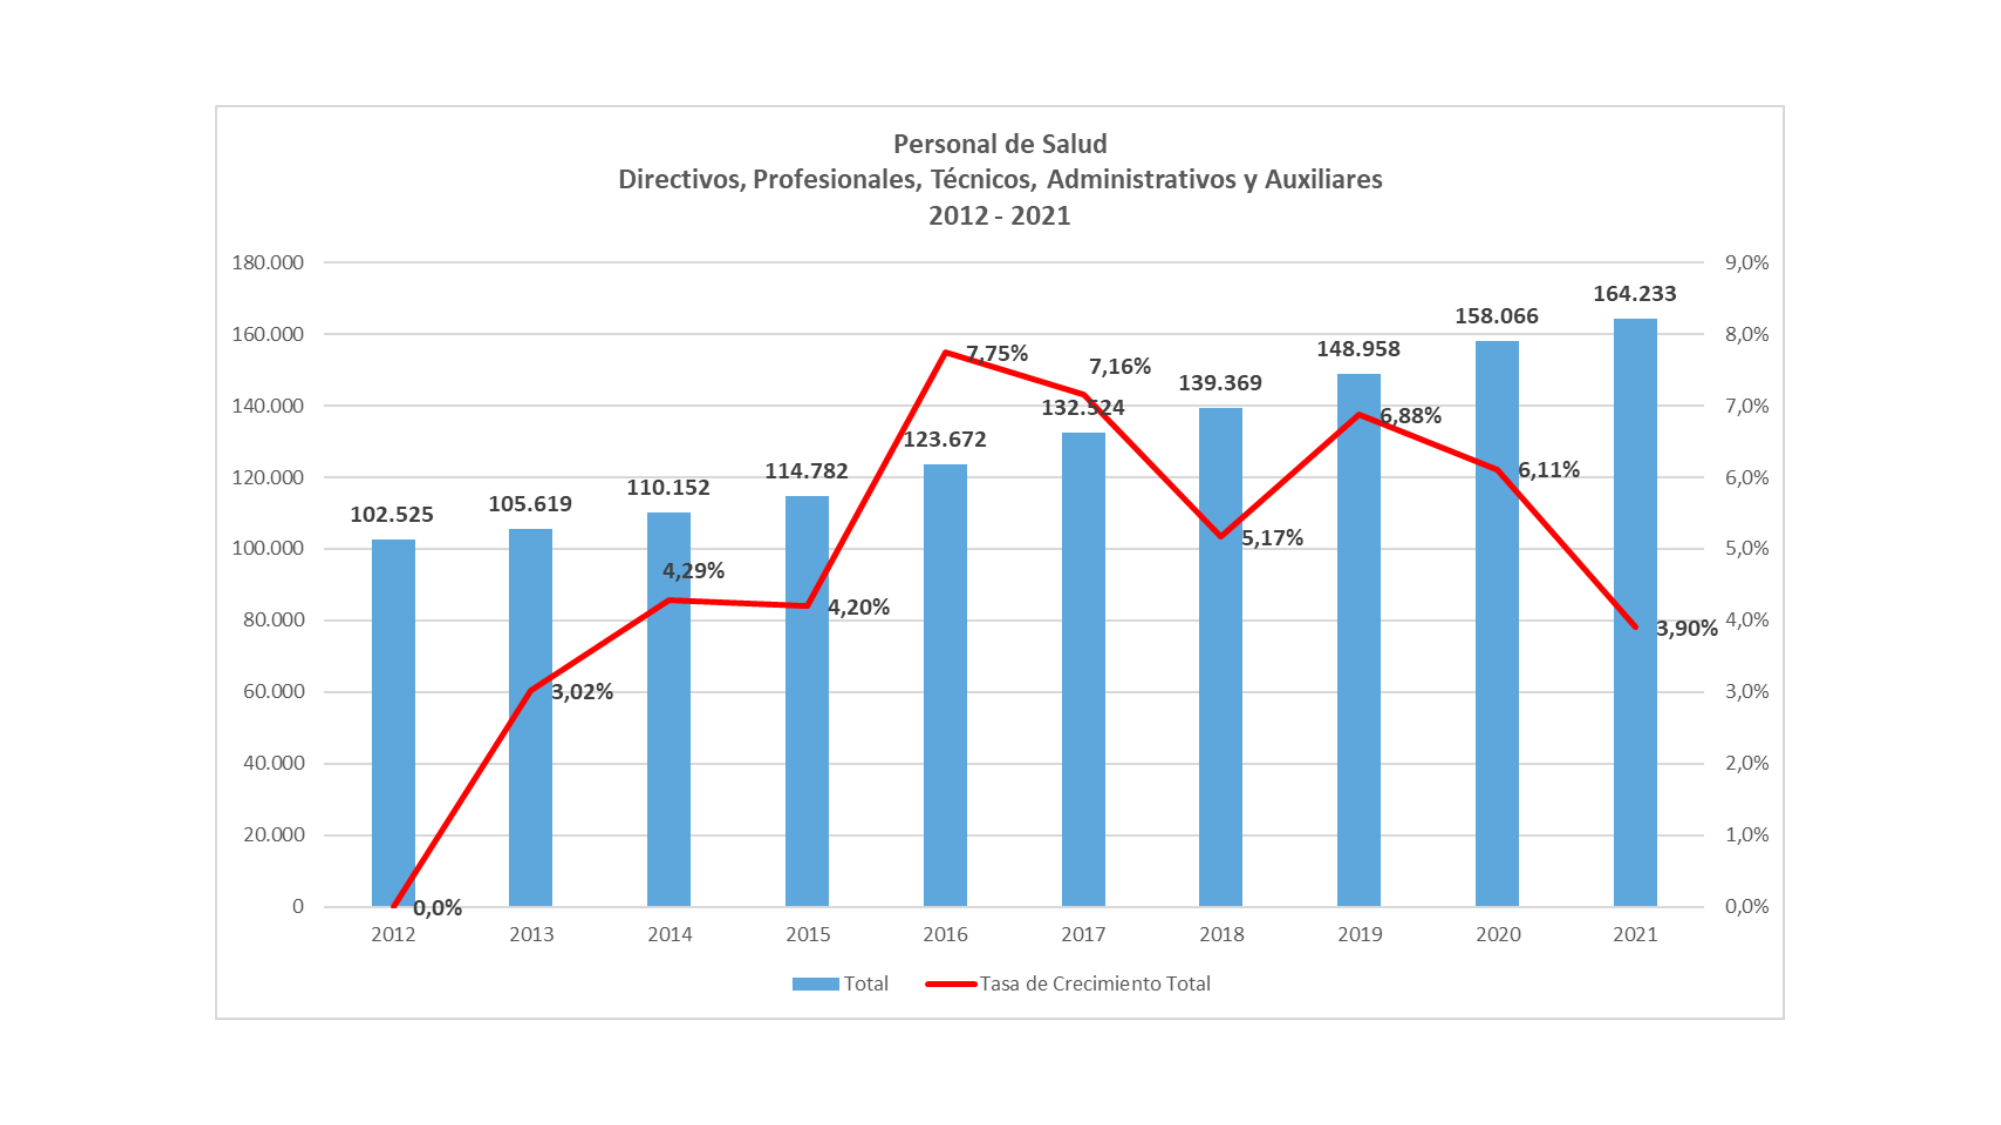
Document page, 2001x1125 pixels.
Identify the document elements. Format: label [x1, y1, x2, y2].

list [215, 105, 1785, 1020]
